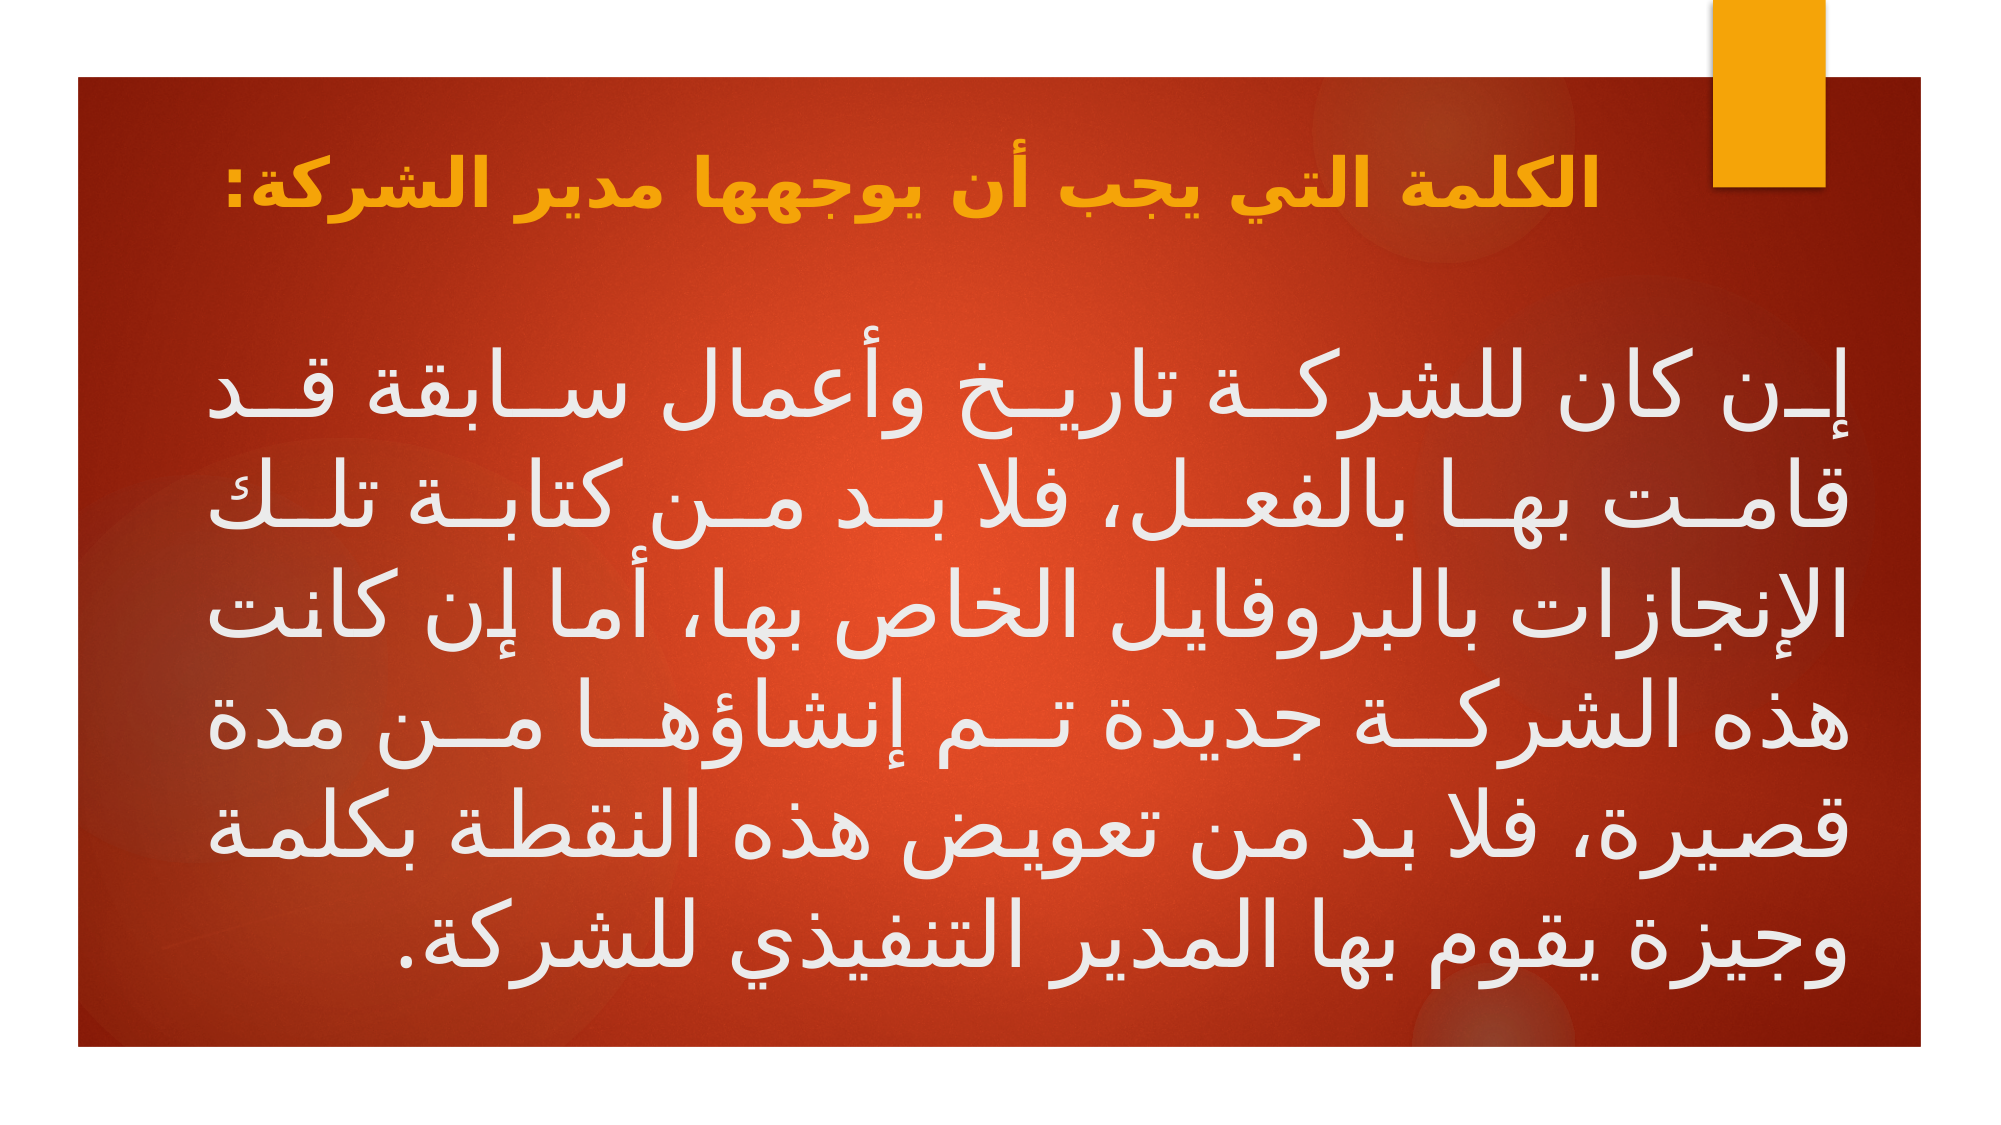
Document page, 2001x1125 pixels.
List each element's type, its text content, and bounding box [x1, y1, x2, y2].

title إن كان للشركة تاريخ وأعمال سابقة قد قامت بها بالفعل، فلا بد من كتابة تلك الإنجازات بالبروفايل الخاص بها، أما إن كانت هذه الشركة جديدة تم إنشاؤها من مدة قصيرة، فلا بد من تعويض هذه النقطة بكلمة وجيزة يقوم بها المدير التنفيذي للشركة. [189, 344, 1870, 994]
subtitle الكلمة التي يجب أن يوجهها مدير الشركة: [189, 131, 1638, 273]
